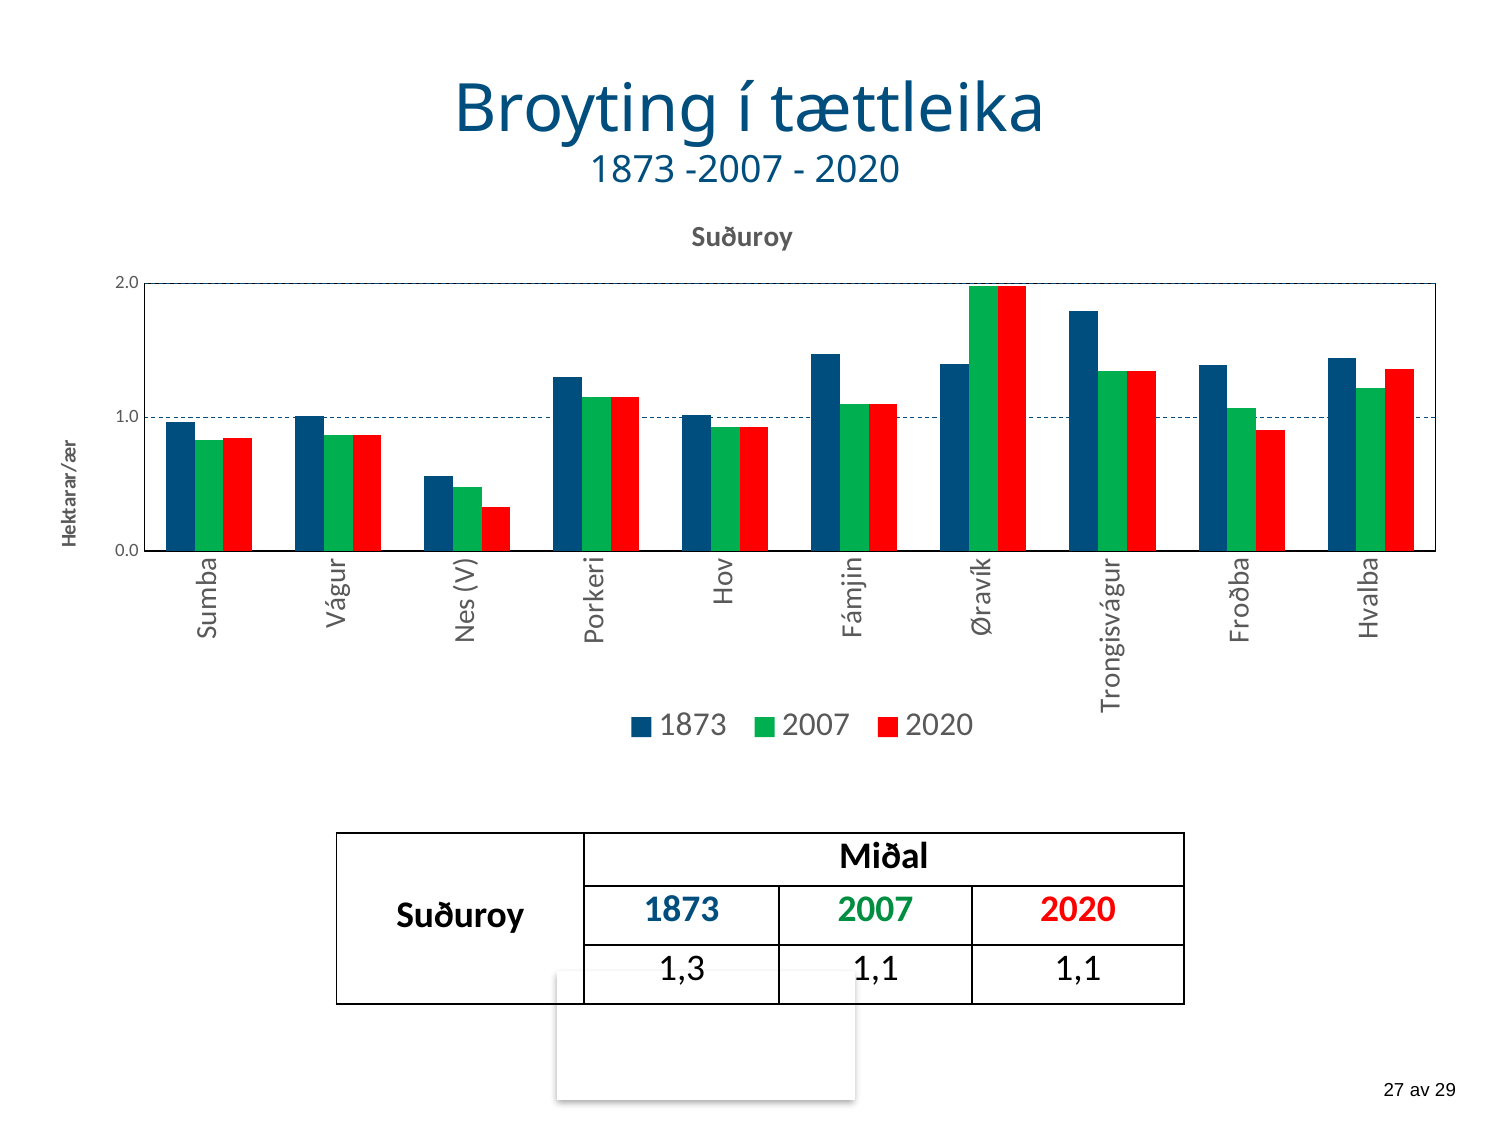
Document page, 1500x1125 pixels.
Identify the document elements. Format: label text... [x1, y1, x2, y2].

picture [618, 1005, 891, 1125]
table_cell 2007 [780, 887, 971, 944]
title Broyting í tættleika 1873 -2007 - 2020 [75, 57, 1425, 159]
chart [21, 215, 1460, 756]
table_header Suðuroy [337, 834, 583, 1003]
table_cell 1873 [585, 887, 778, 944]
table_cell 1,1 [973, 946, 1183, 1003]
table_cell 2020 [973, 887, 1183, 944]
table_cell 1,1 [780, 946, 971, 1003]
table_header Miðal [585, 834, 1183, 885]
table_cell 1,3 [585, 946, 778, 1003]
